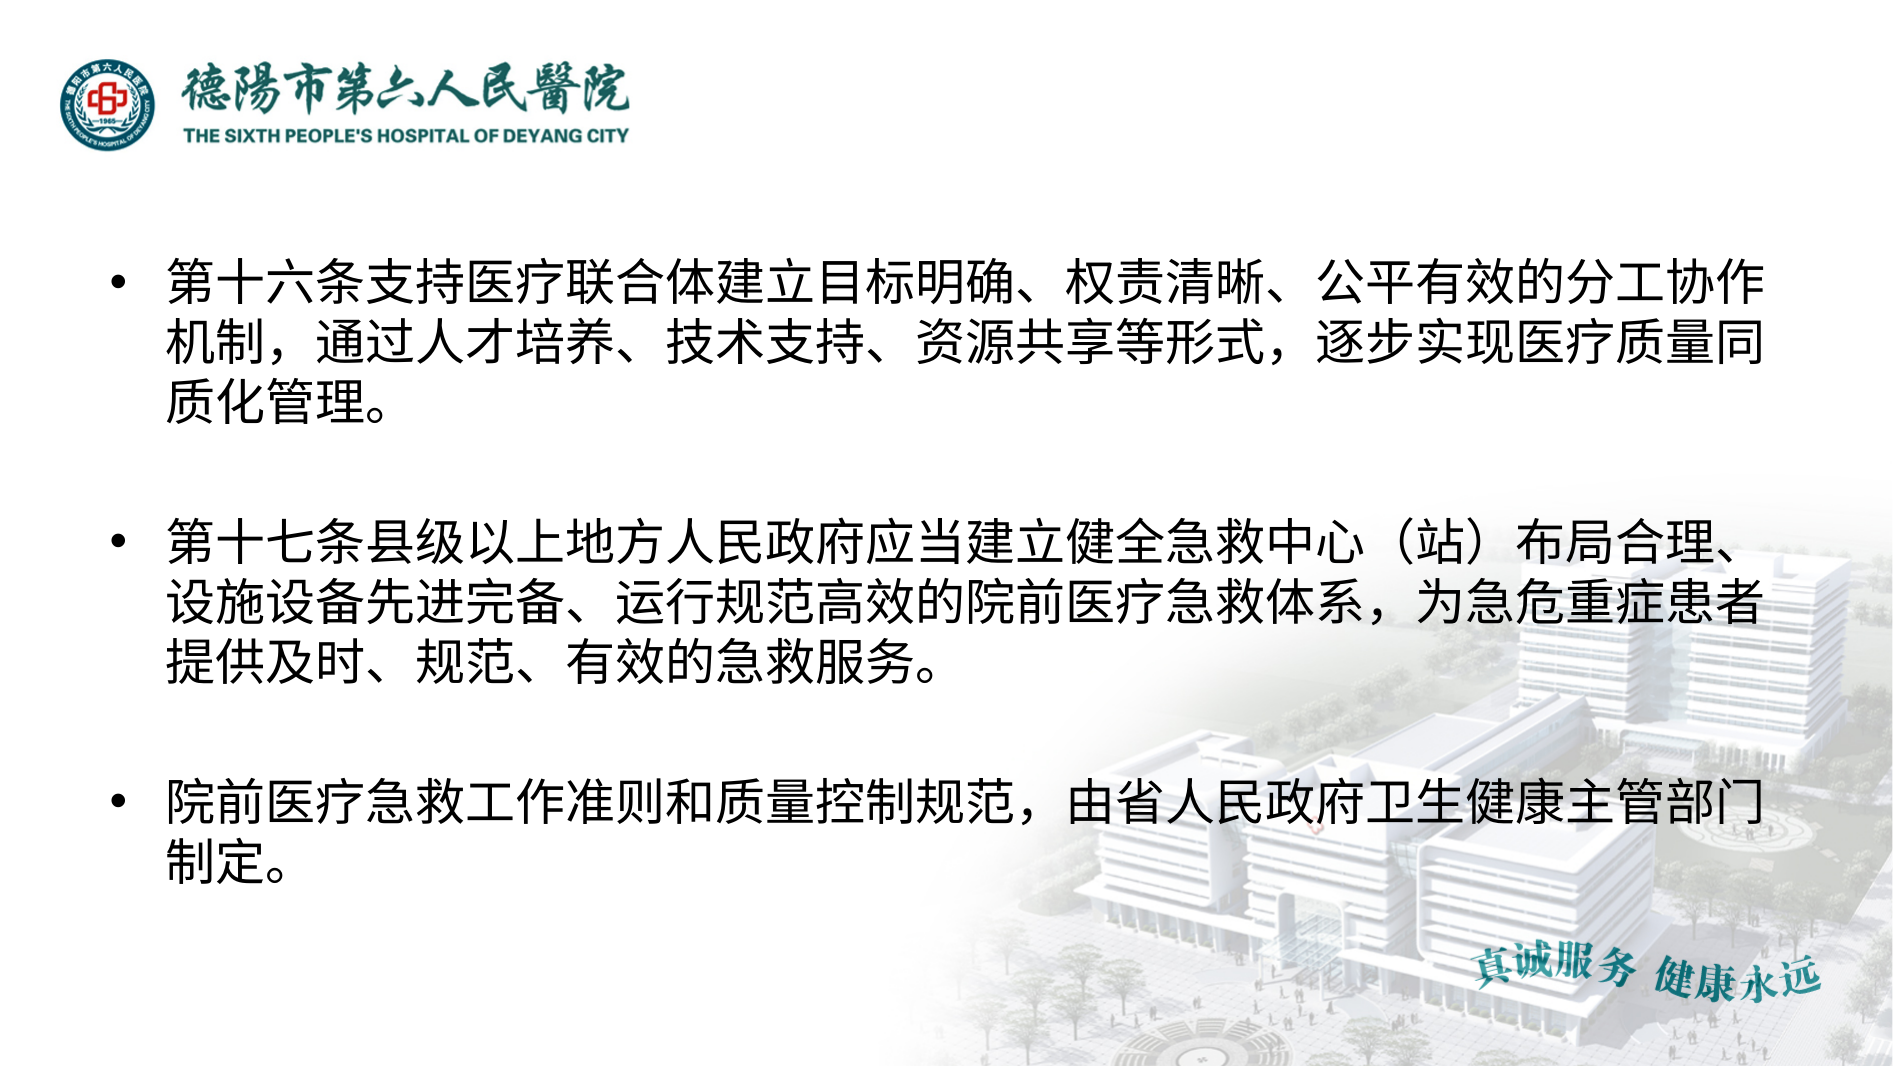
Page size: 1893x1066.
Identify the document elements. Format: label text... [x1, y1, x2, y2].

picture [0, 0, 1893, 1066]
list 第十六条支持医疗联合体建立目标明确、权责清晰、公平有效的分工协作机制，通过人才培养、技术支持、资源共享等形式，逐步实现医疗质量同质化管理。 第十七条县级以上地方人民政府应当建立健全急救中心（站）布局合理、设施设备先进完备、运行规范高效的院前医疗急救体系，为急危重症患者提供及时、规范、有效的急救服务。 院前医疗急救工作准则和质量控制规范，由省人民政府卫生健康主管部门制定。 [94, 243, 1825, 952]
